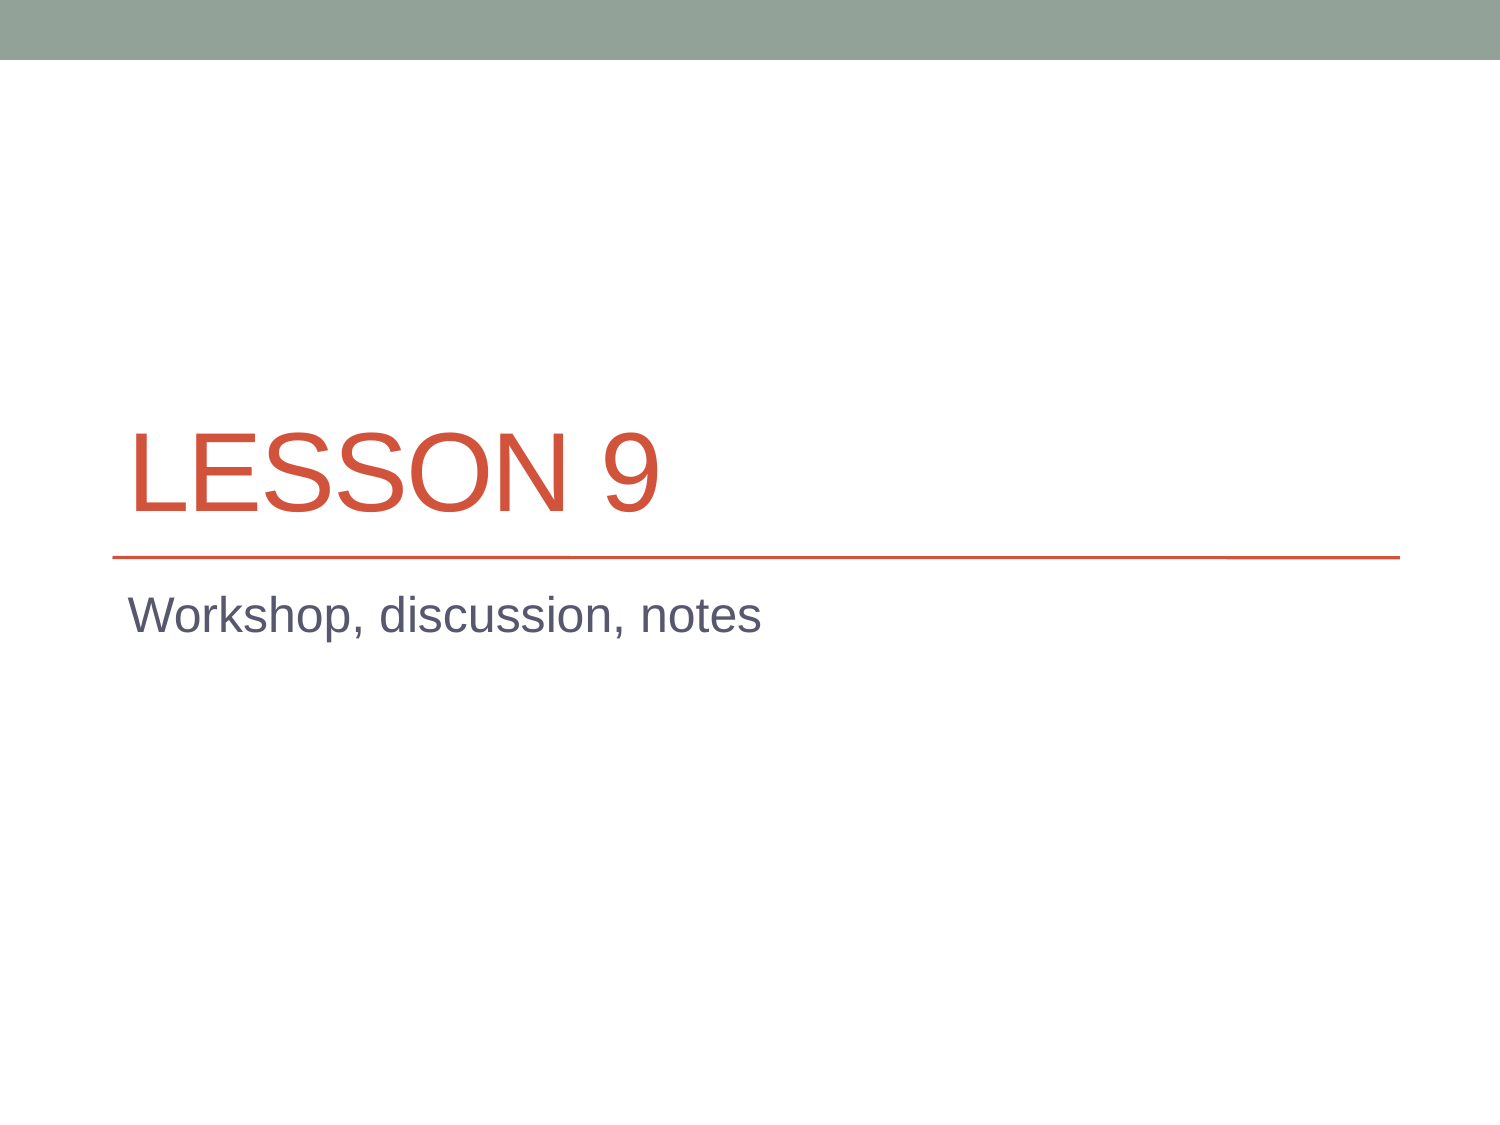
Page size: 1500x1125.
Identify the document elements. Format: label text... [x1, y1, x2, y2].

subtitle Workshop, discussion, notes [112, 575, 1163, 863]
title Lesson 9 [112, 224, 1400, 542]
